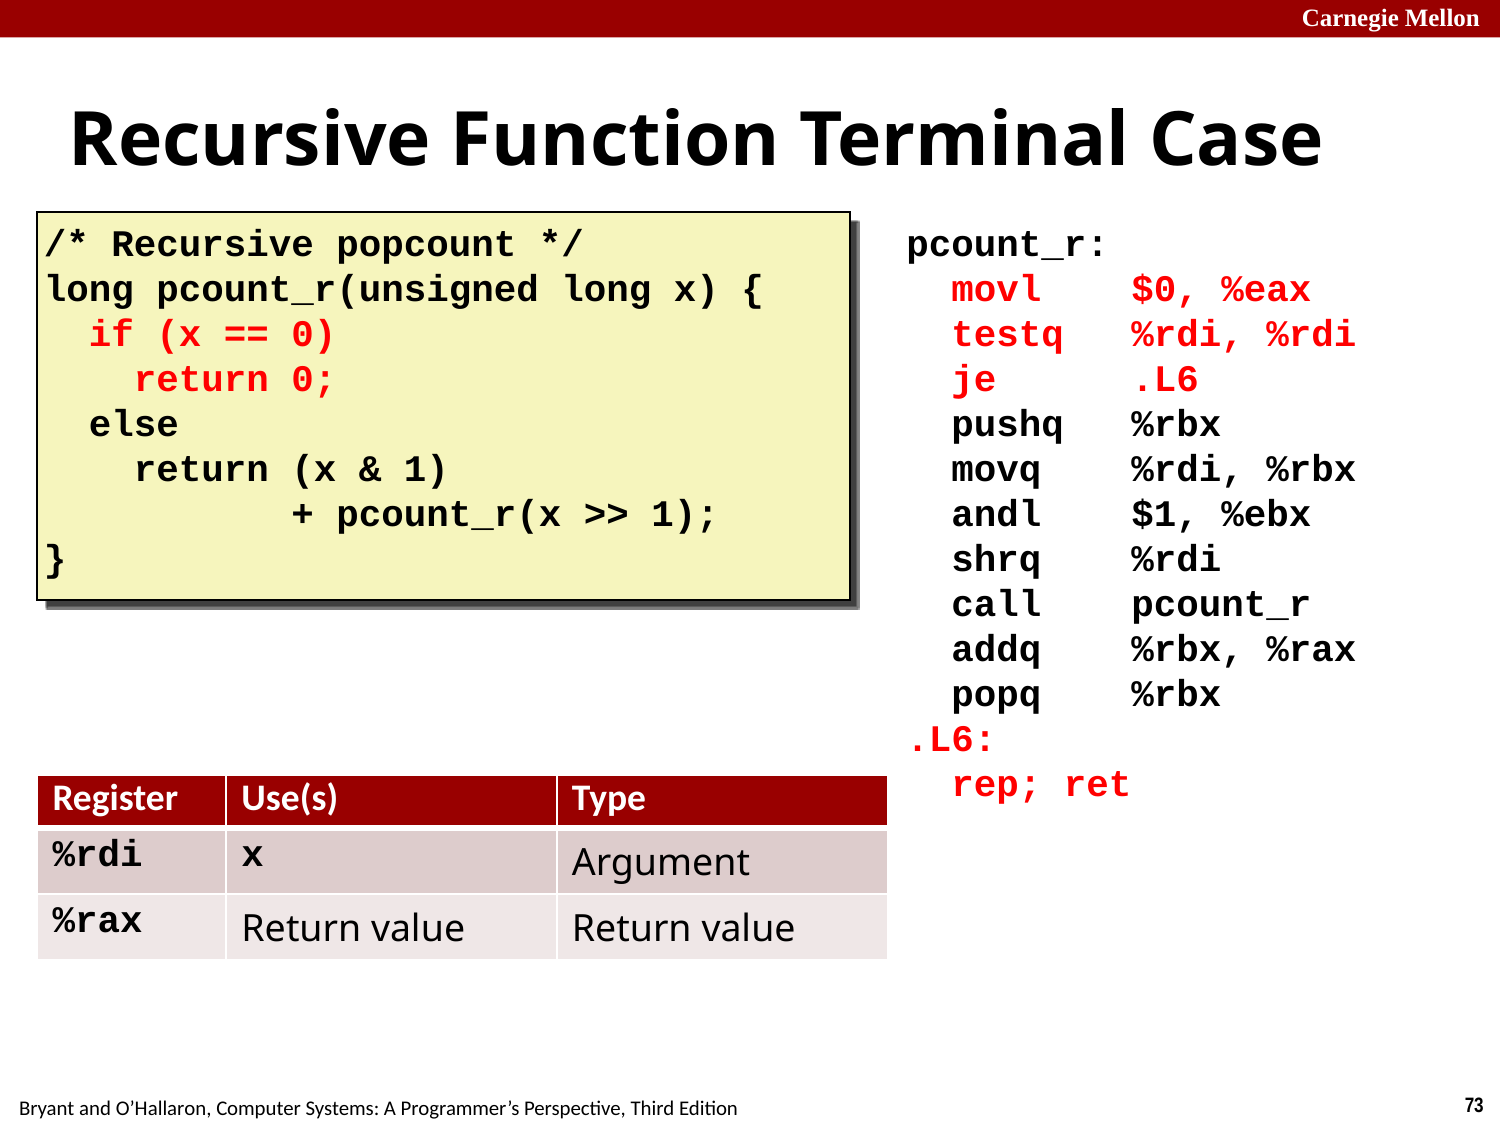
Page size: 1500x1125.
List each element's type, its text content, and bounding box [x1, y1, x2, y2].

table_header Register [38, 776, 225, 825]
table_cell Argument [558, 831, 887, 893]
table_cell %rdi [38, 831, 225, 893]
text_box pcount_r: movl $0, %eax testq %rdi, %rdi je .L6 pushq %rbx movq %rdi, %rbx andl $1, %ebx shrq %rdi call pcount_r addq %rbx, %rax popq %rbx .L6: rep; ret [899, 212, 1466, 875]
table_cell x [227, 831, 556, 893]
title Recursive Function Terminal Case [62, 41, 1438, 230]
table_cell Return value [558, 895, 887, 959]
table_cell Return value [227, 895, 556, 959]
text_box /* Recursive popcount */ long pcount_r(unsigned long x) { if (x == 0) return 0; else return (x & 1) + pcount_r(x >> 1); } [37, 212, 850, 600]
table_header Use(s) [227, 776, 556, 825]
table_header Type [558, 776, 887, 825]
table_cell %rax [38, 895, 225, 959]
